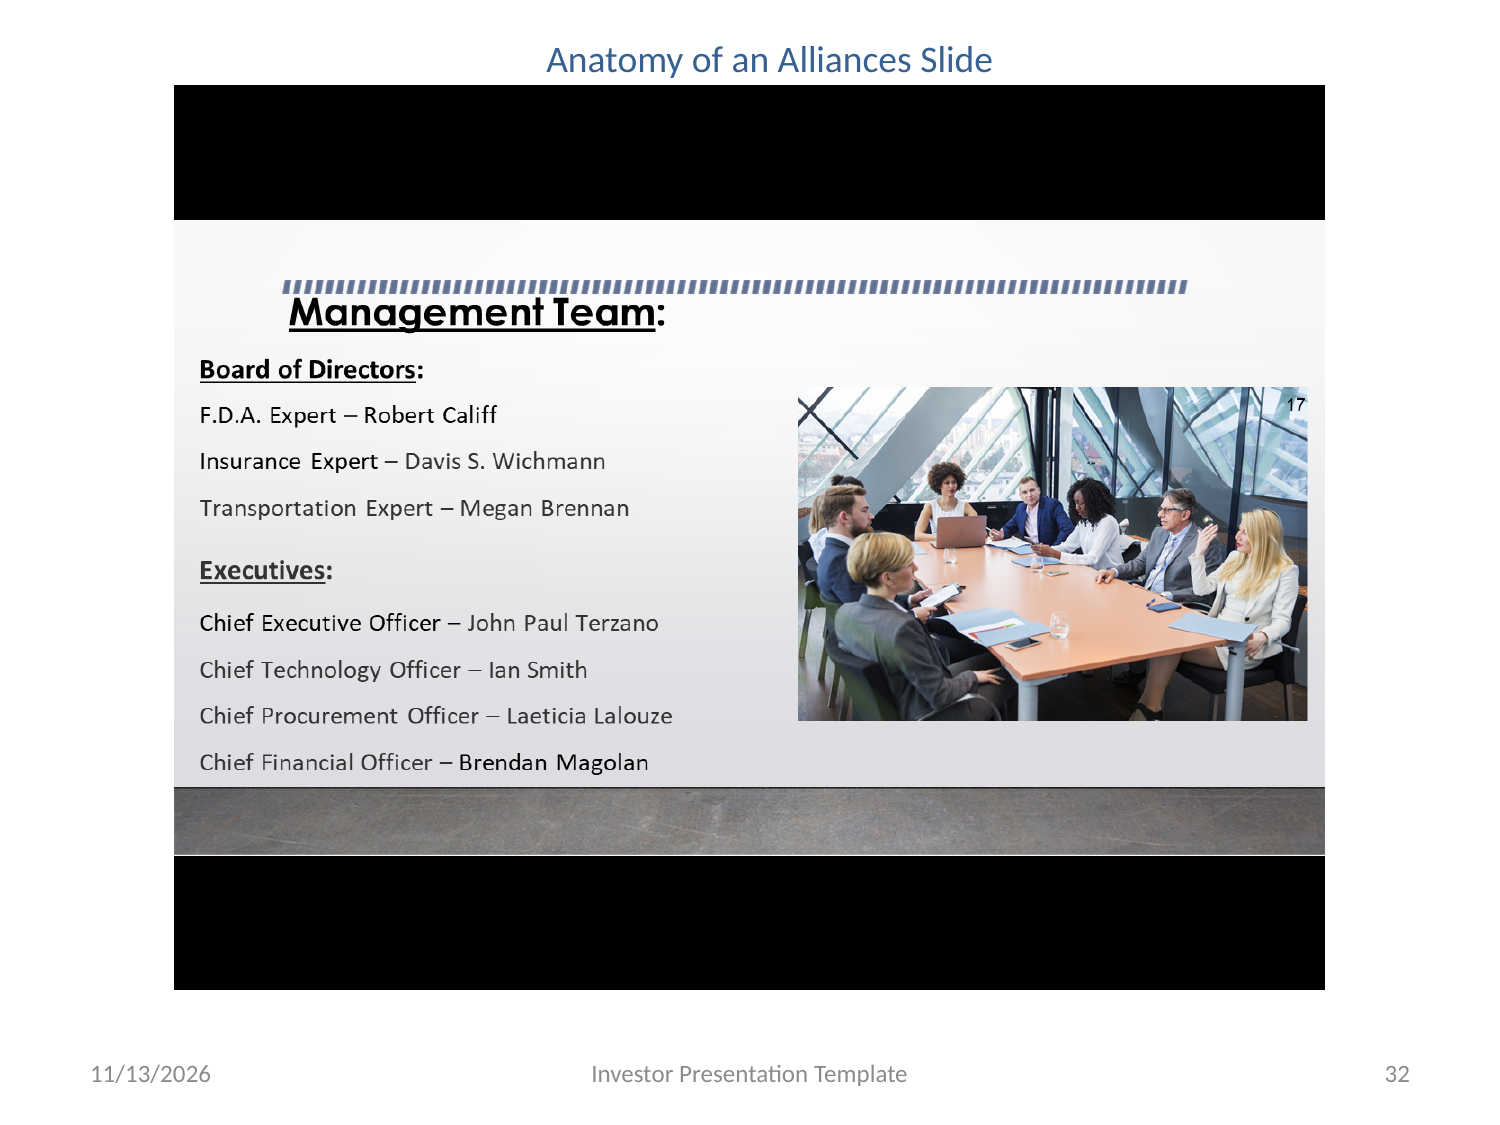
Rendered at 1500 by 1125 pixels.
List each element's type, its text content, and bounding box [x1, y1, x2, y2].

slide_number 32 [1074, 1042, 1425, 1103]
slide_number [75, 1042, 425, 1103]
footer Investor Presentation Template [512, 1042, 988, 1103]
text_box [174, 26, 1326, 991]
